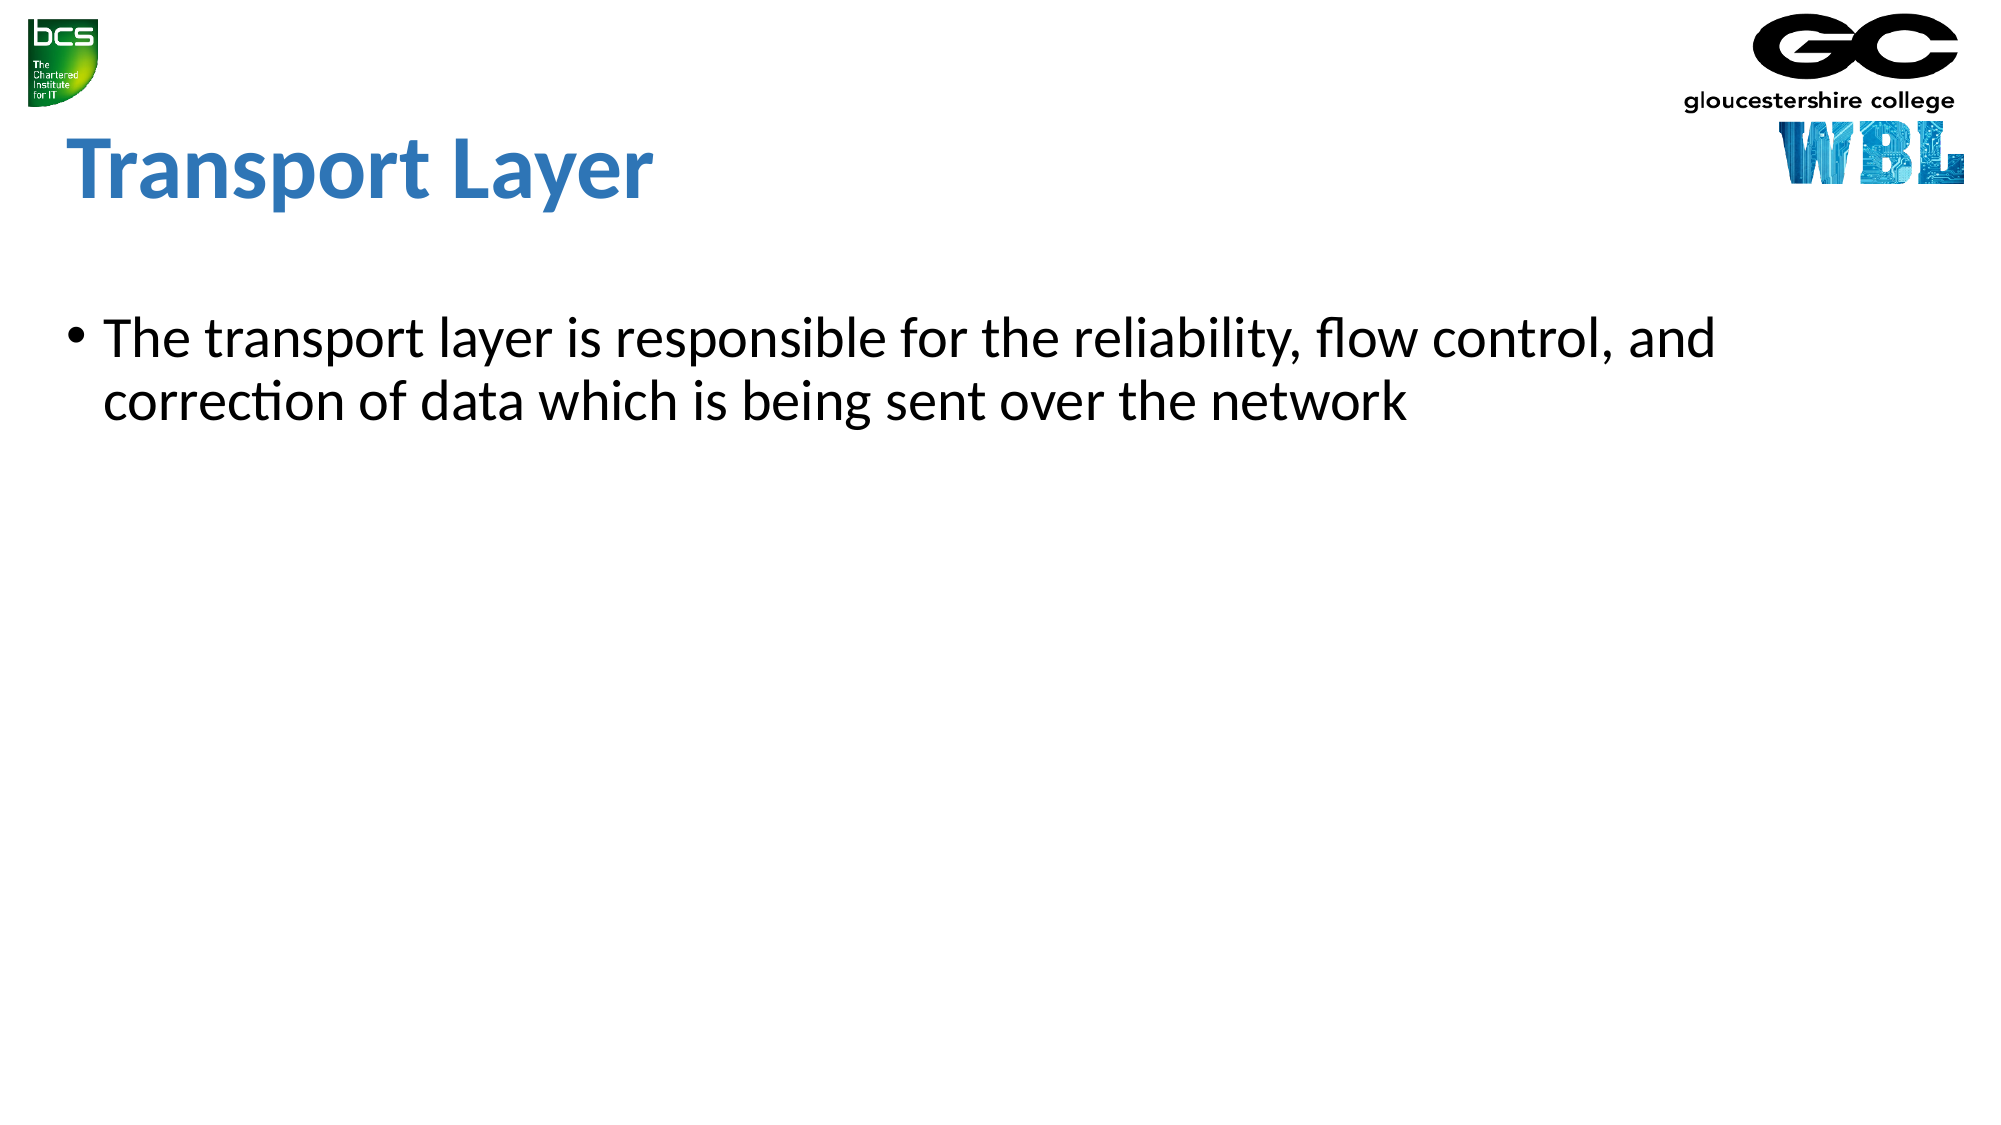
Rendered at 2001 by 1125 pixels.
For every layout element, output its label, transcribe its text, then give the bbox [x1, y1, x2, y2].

picture [1674, 5, 1964, 155]
picture [28, 19, 98, 107]
picture [1953, 163, 1959, 172]
text_box Transport Layer [51, 59, 1953, 278]
text_box The transport layer is responsible for the reliability, flow control, and correction of data which is being sent over the network [51, 299, 1953, 1109]
